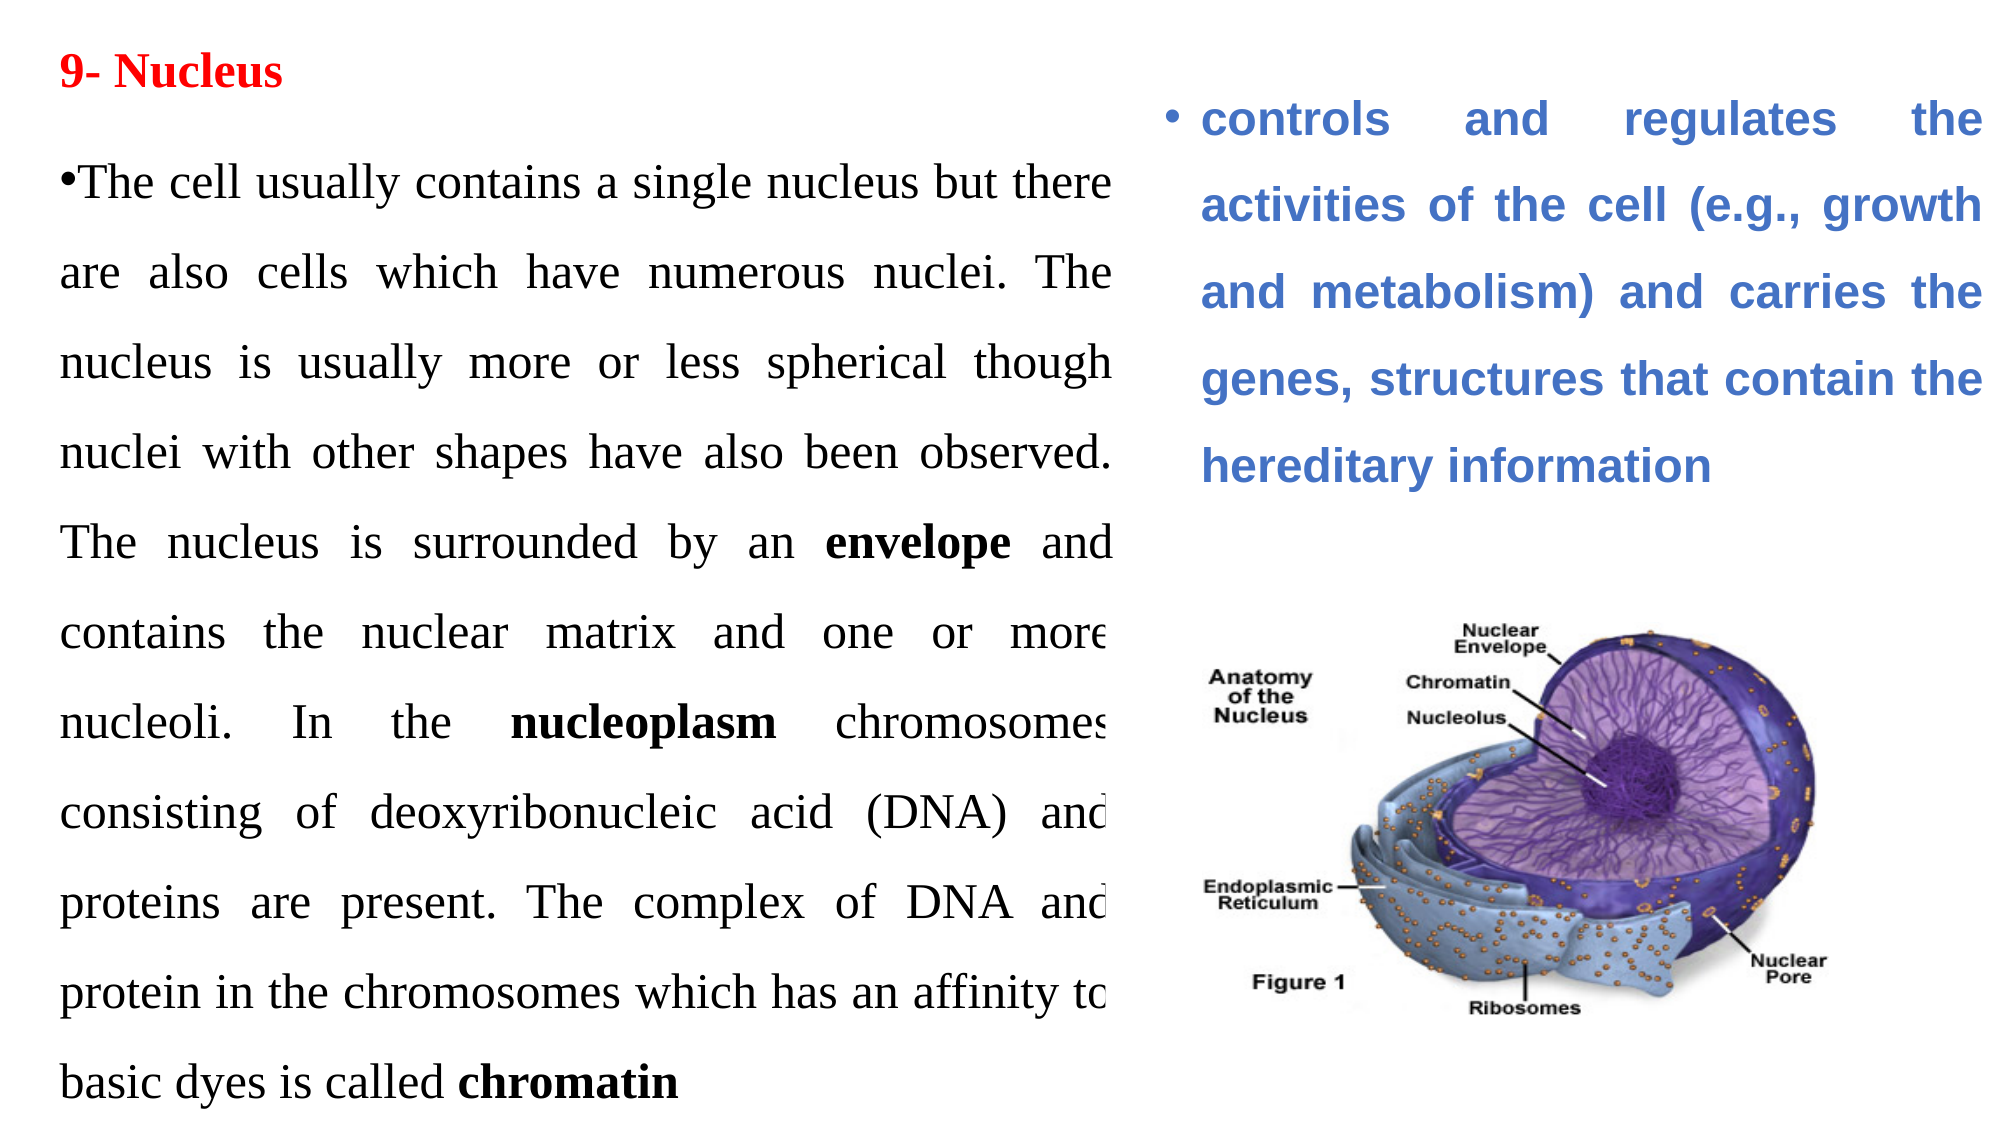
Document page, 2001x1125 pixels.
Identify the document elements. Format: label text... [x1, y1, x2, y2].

picture [1105, 562, 1956, 1104]
list 9- Nucleus The cell usually contains a single nucleus but there are also cells which have numerous nuclei. The nucleus is usually more or less spherical though nuclei with other shapes have also been observed. The nucleus is surrounded by an envelope and contains the nuclear matrix and one or more nucleoli. In the nucleoplasm chromosomes consisting of deoxyribonucleic acid (DNA) and proteins are present. The complex of DNA and protein in the chromosomes which has an affinity to basic dyes is called chromatin [44, 20, 1129, 1064]
list controls and regulates the activities of the cell (e.g., growth and metabolism) and carries the genes, structures that contain the hereditary information [1149, 50, 2000, 563]
